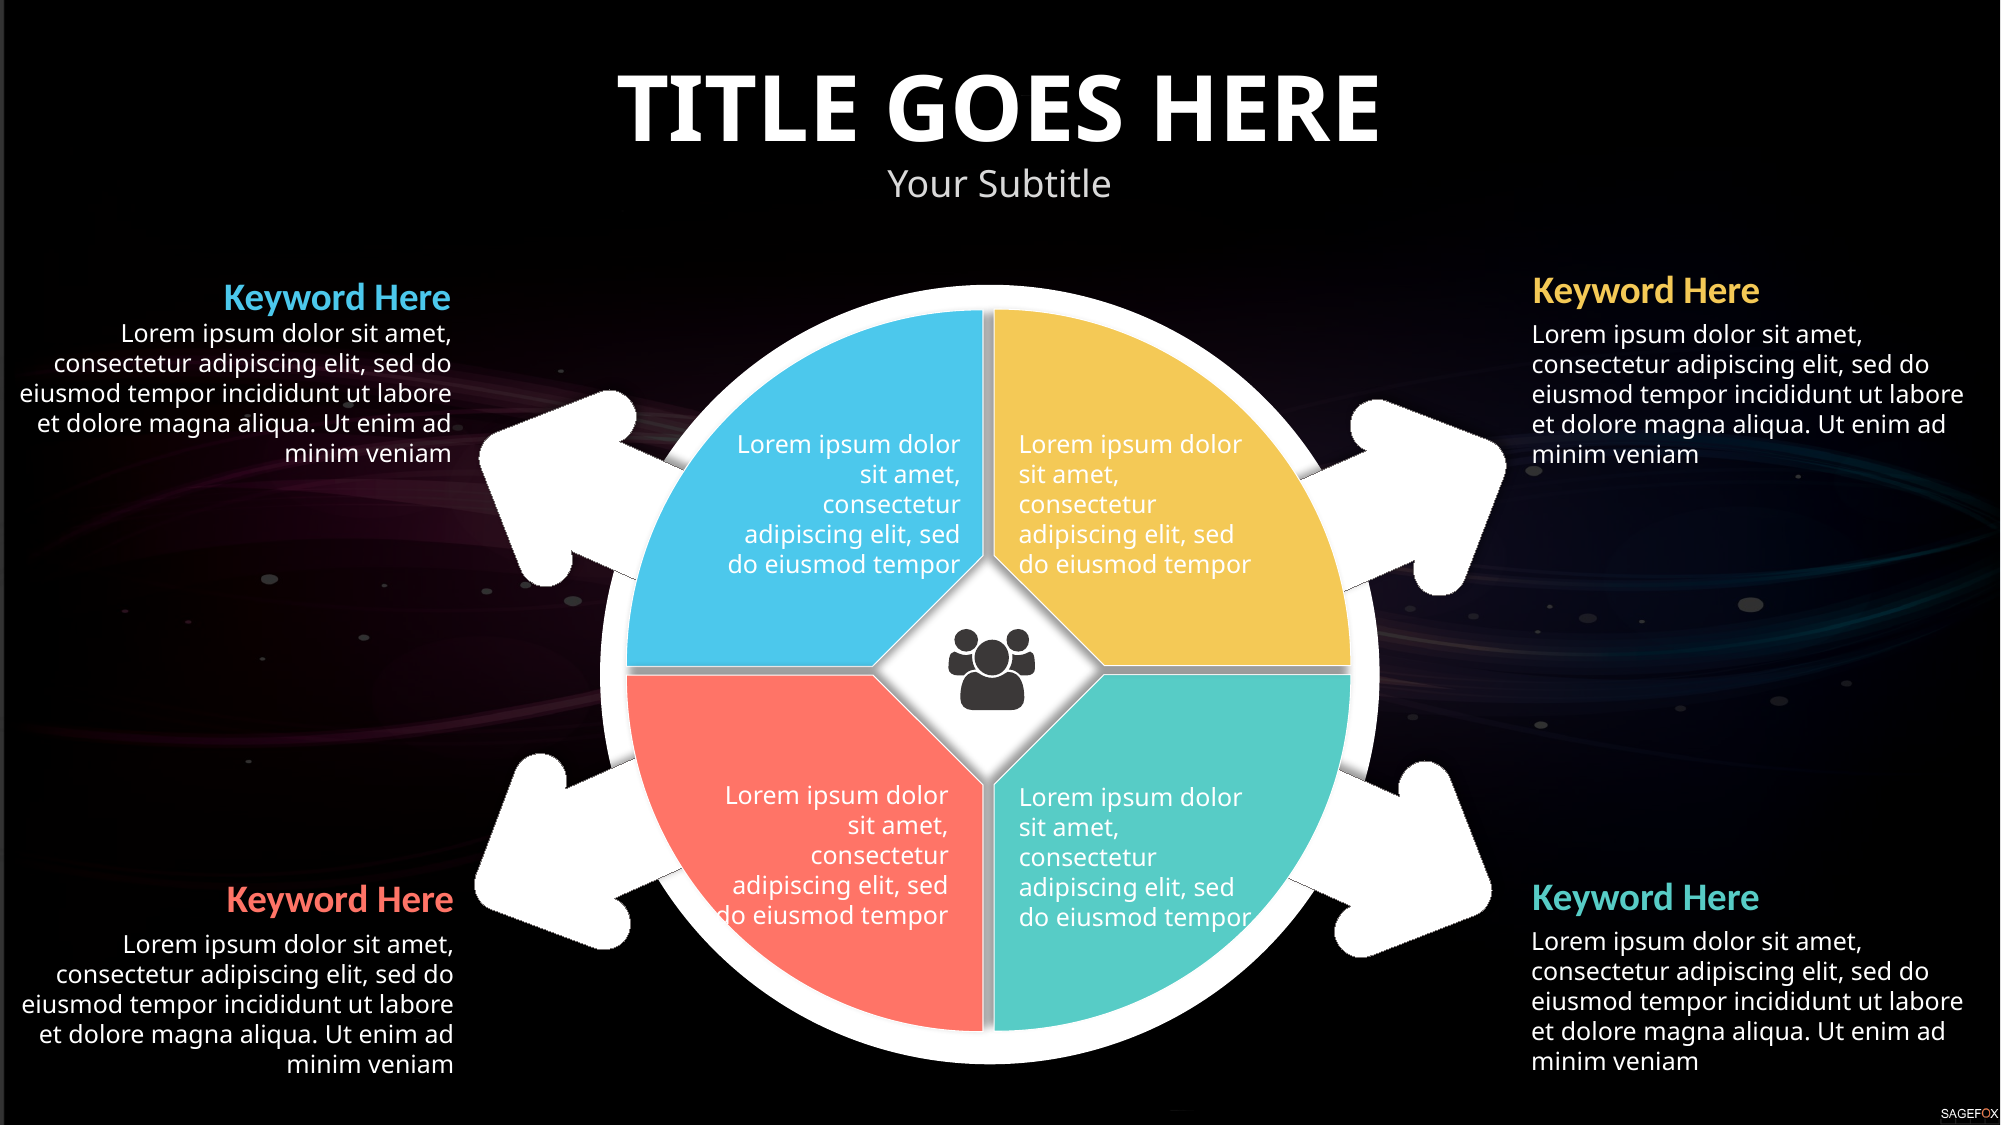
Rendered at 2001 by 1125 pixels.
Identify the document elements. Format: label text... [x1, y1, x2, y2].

text_box [993, 673, 1352, 1033]
text_box [659, 873, 1315, 1066]
text_box TITLE GOES HERE Your Subtitle [548, 42, 1452, 212]
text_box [1531, 264, 1982, 440]
text_box [993, 307, 1352, 667]
picture [0, 0, 2001, 1125]
text_box [1343, 584, 1381, 770]
text_box Lorem ipsum dolor sit amet, consectetur adipiscing elit, sed do eiusmod tempor [709, 780, 949, 930]
text_box Lorem ipsum dolor sit amet, consectetur adipiscing elit, sed do eiusmod tempor [1018, 429, 1259, 579]
text_box [888, 570, 1088, 770]
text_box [20, 873, 456, 1111]
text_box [1531, 871, 1982, 1108]
text_box [954, 628, 1009, 676]
text_box [625, 308, 985, 668]
text_box Lorem ipsum dolor sit amet, consectetur adipiscing elit, sed do eiusmod tempor [721, 429, 961, 579]
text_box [17, 271, 453, 499]
text_box [1301, 399, 1507, 596]
text_box [625, 674, 985, 1033]
text_box [1290, 760, 1493, 958]
text_box [1006, 628, 1030, 652]
text_box [599, 570, 634, 760]
text_box [669, 283, 1318, 471]
text_box Lorem ipsum dolor sit amet, consectetur adipiscing elit, sed do eiusmod tempor [1018, 781, 1259, 932]
text_box [478, 389, 683, 587]
text_box [948, 651, 1036, 711]
text_box [474, 753, 681, 950]
